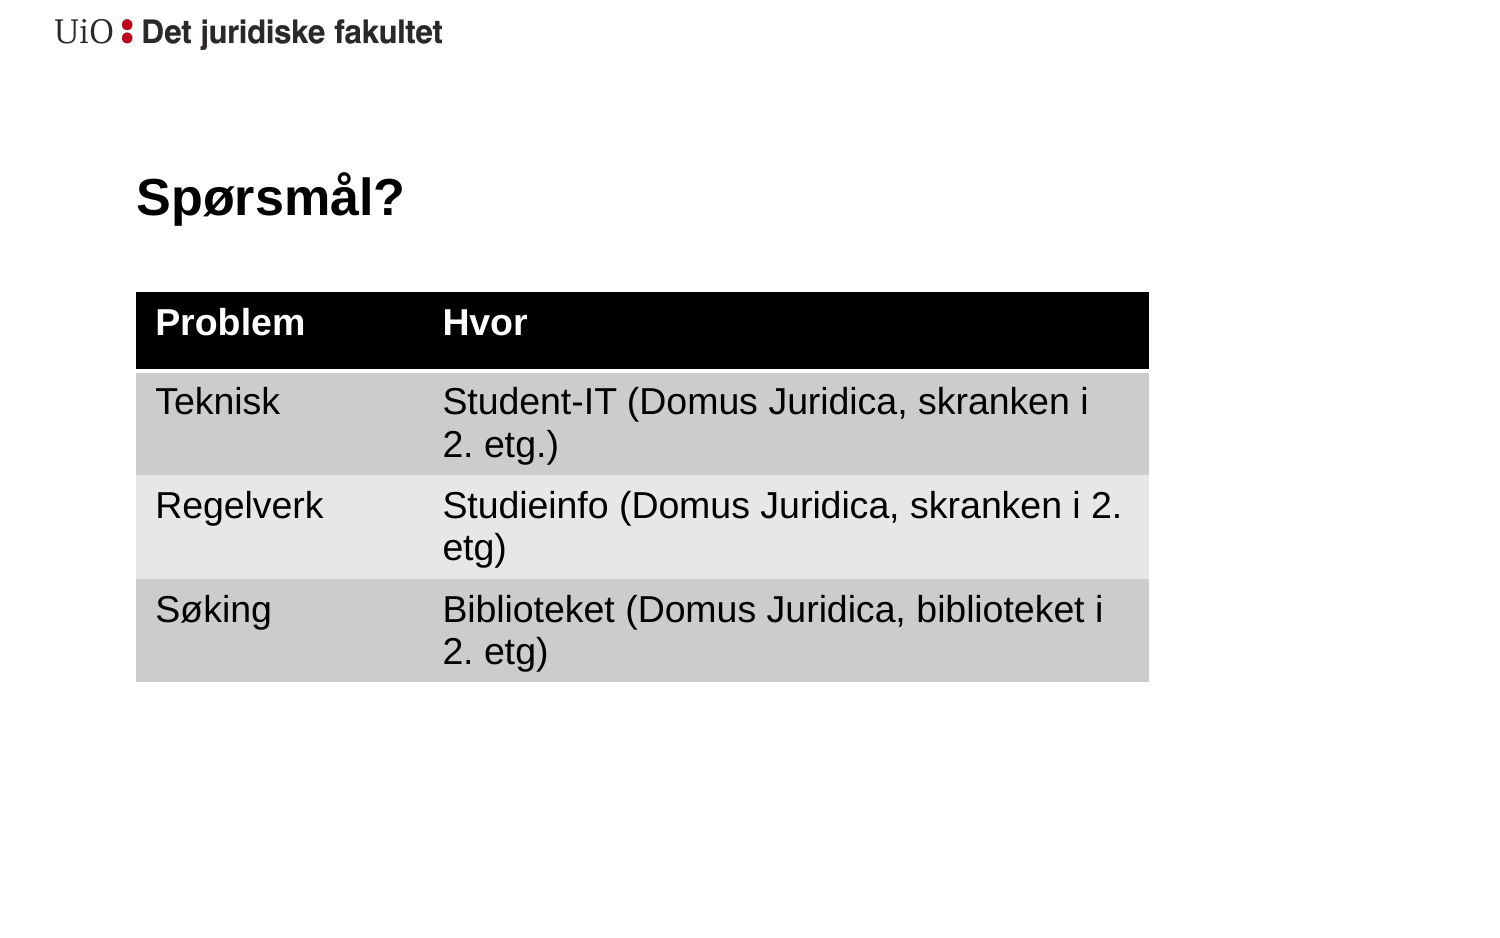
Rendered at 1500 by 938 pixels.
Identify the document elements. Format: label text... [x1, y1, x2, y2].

table_cell Søking [136, 579, 423, 682]
table_header Problem [136, 292, 423, 369]
table_cell Biblioteket (Domus Juridica, biblioteket i 2. etg) [423, 579, 1149, 682]
title Spørsmål? [125, 116, 1425, 273]
table_cell Studieinfo (Domus Juridica, skranken i 2. etg) [423, 475, 1149, 579]
table_cell Student-IT (Domus Juridica, skranken i 2. etg.) [423, 373, 1149, 475]
table_header Hvor [423, 292, 1149, 369]
picture [55, 19, 442, 50]
table_cell Regelverk [136, 475, 423, 579]
table_cell Teknisk [136, 373, 423, 475]
